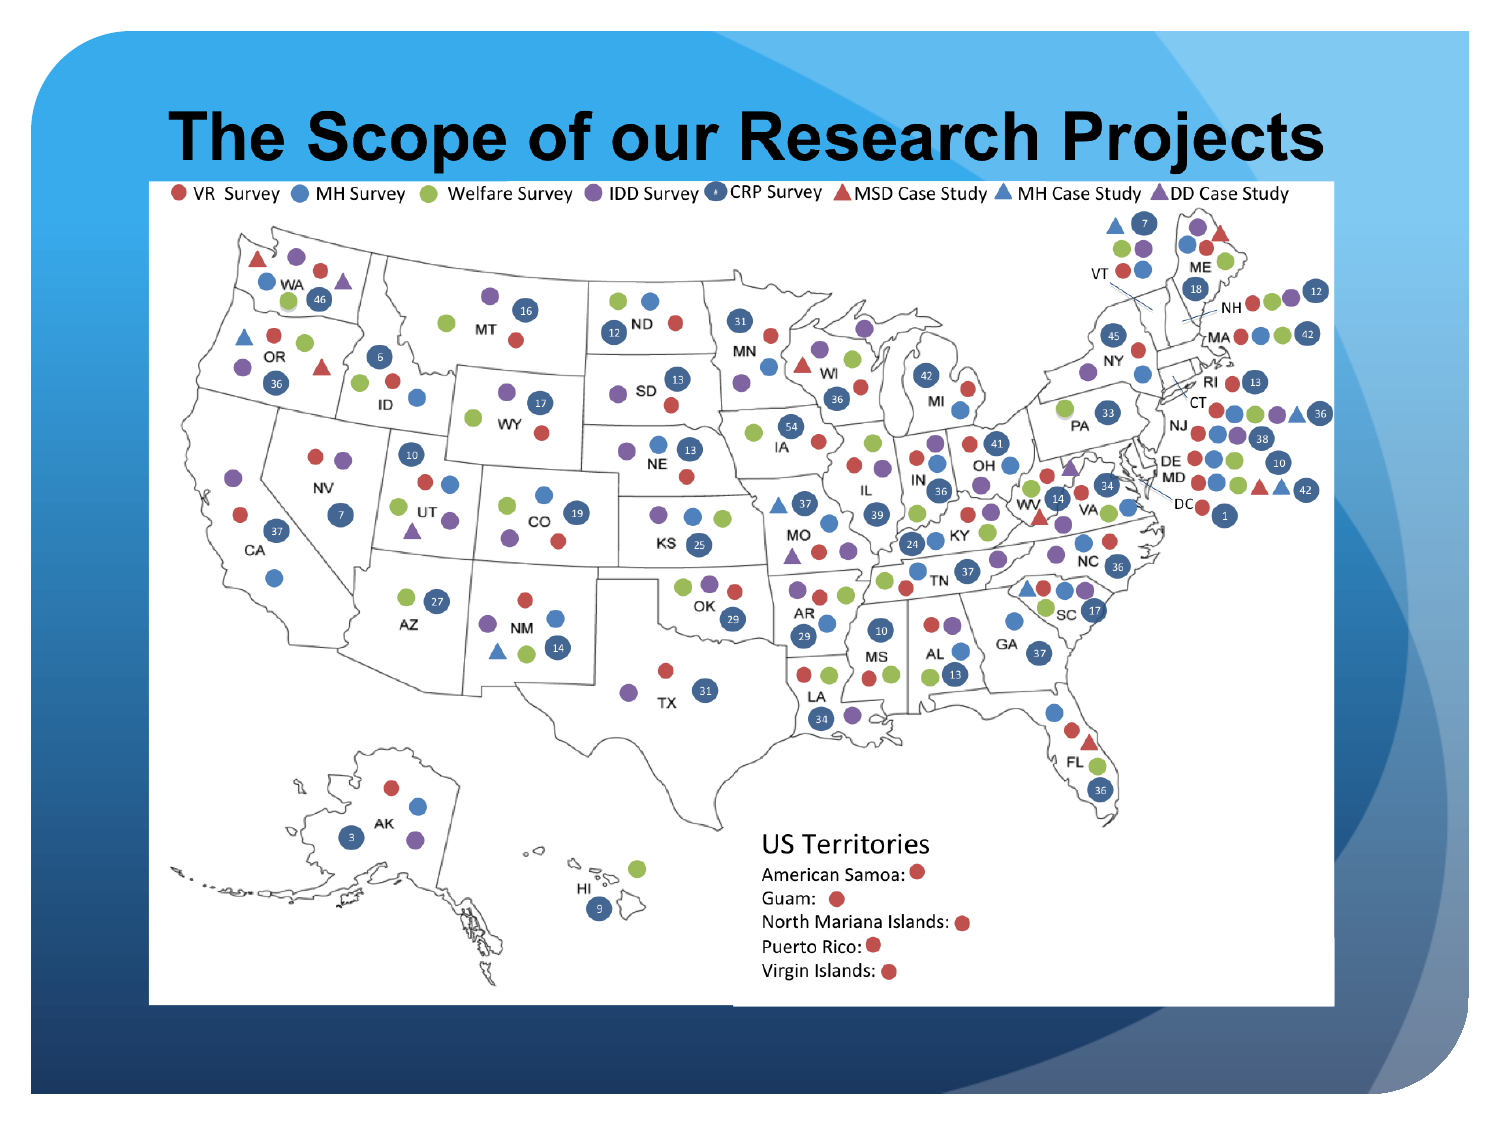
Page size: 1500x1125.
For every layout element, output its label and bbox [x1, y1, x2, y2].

picture [24, 30, 1473, 1094]
list [96, 85, 1423, 1008]
